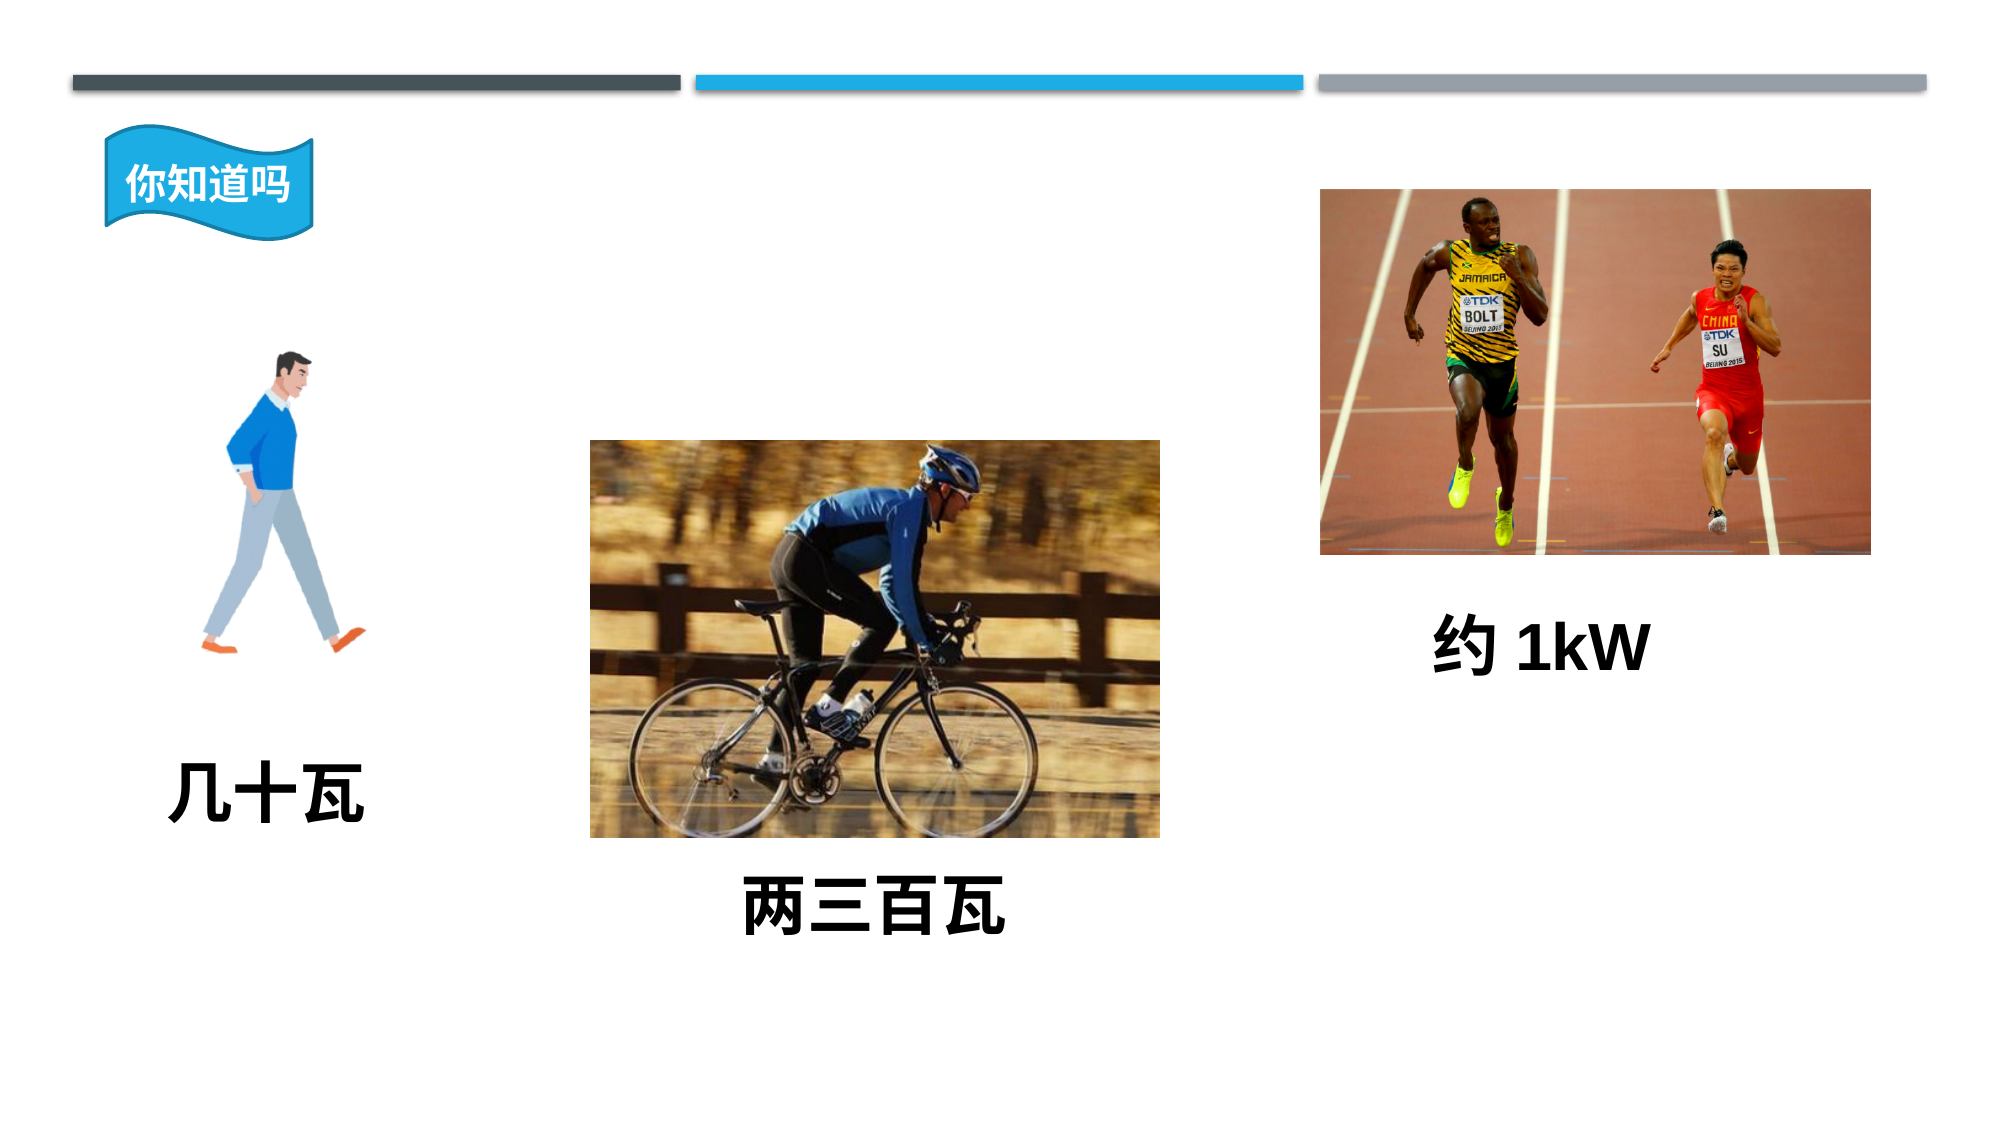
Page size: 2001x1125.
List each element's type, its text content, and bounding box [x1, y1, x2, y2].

picture [1319, 189, 1872, 556]
text_box 你知道吗 [104, 124, 314, 241]
text_box 几十瓦 [151, 752, 409, 838]
text_box 两三百瓦 [725, 864, 1070, 949]
picture [590, 440, 1160, 838]
picture [22, 309, 530, 691]
text_box 约1kW [1417, 605, 1675, 690]
